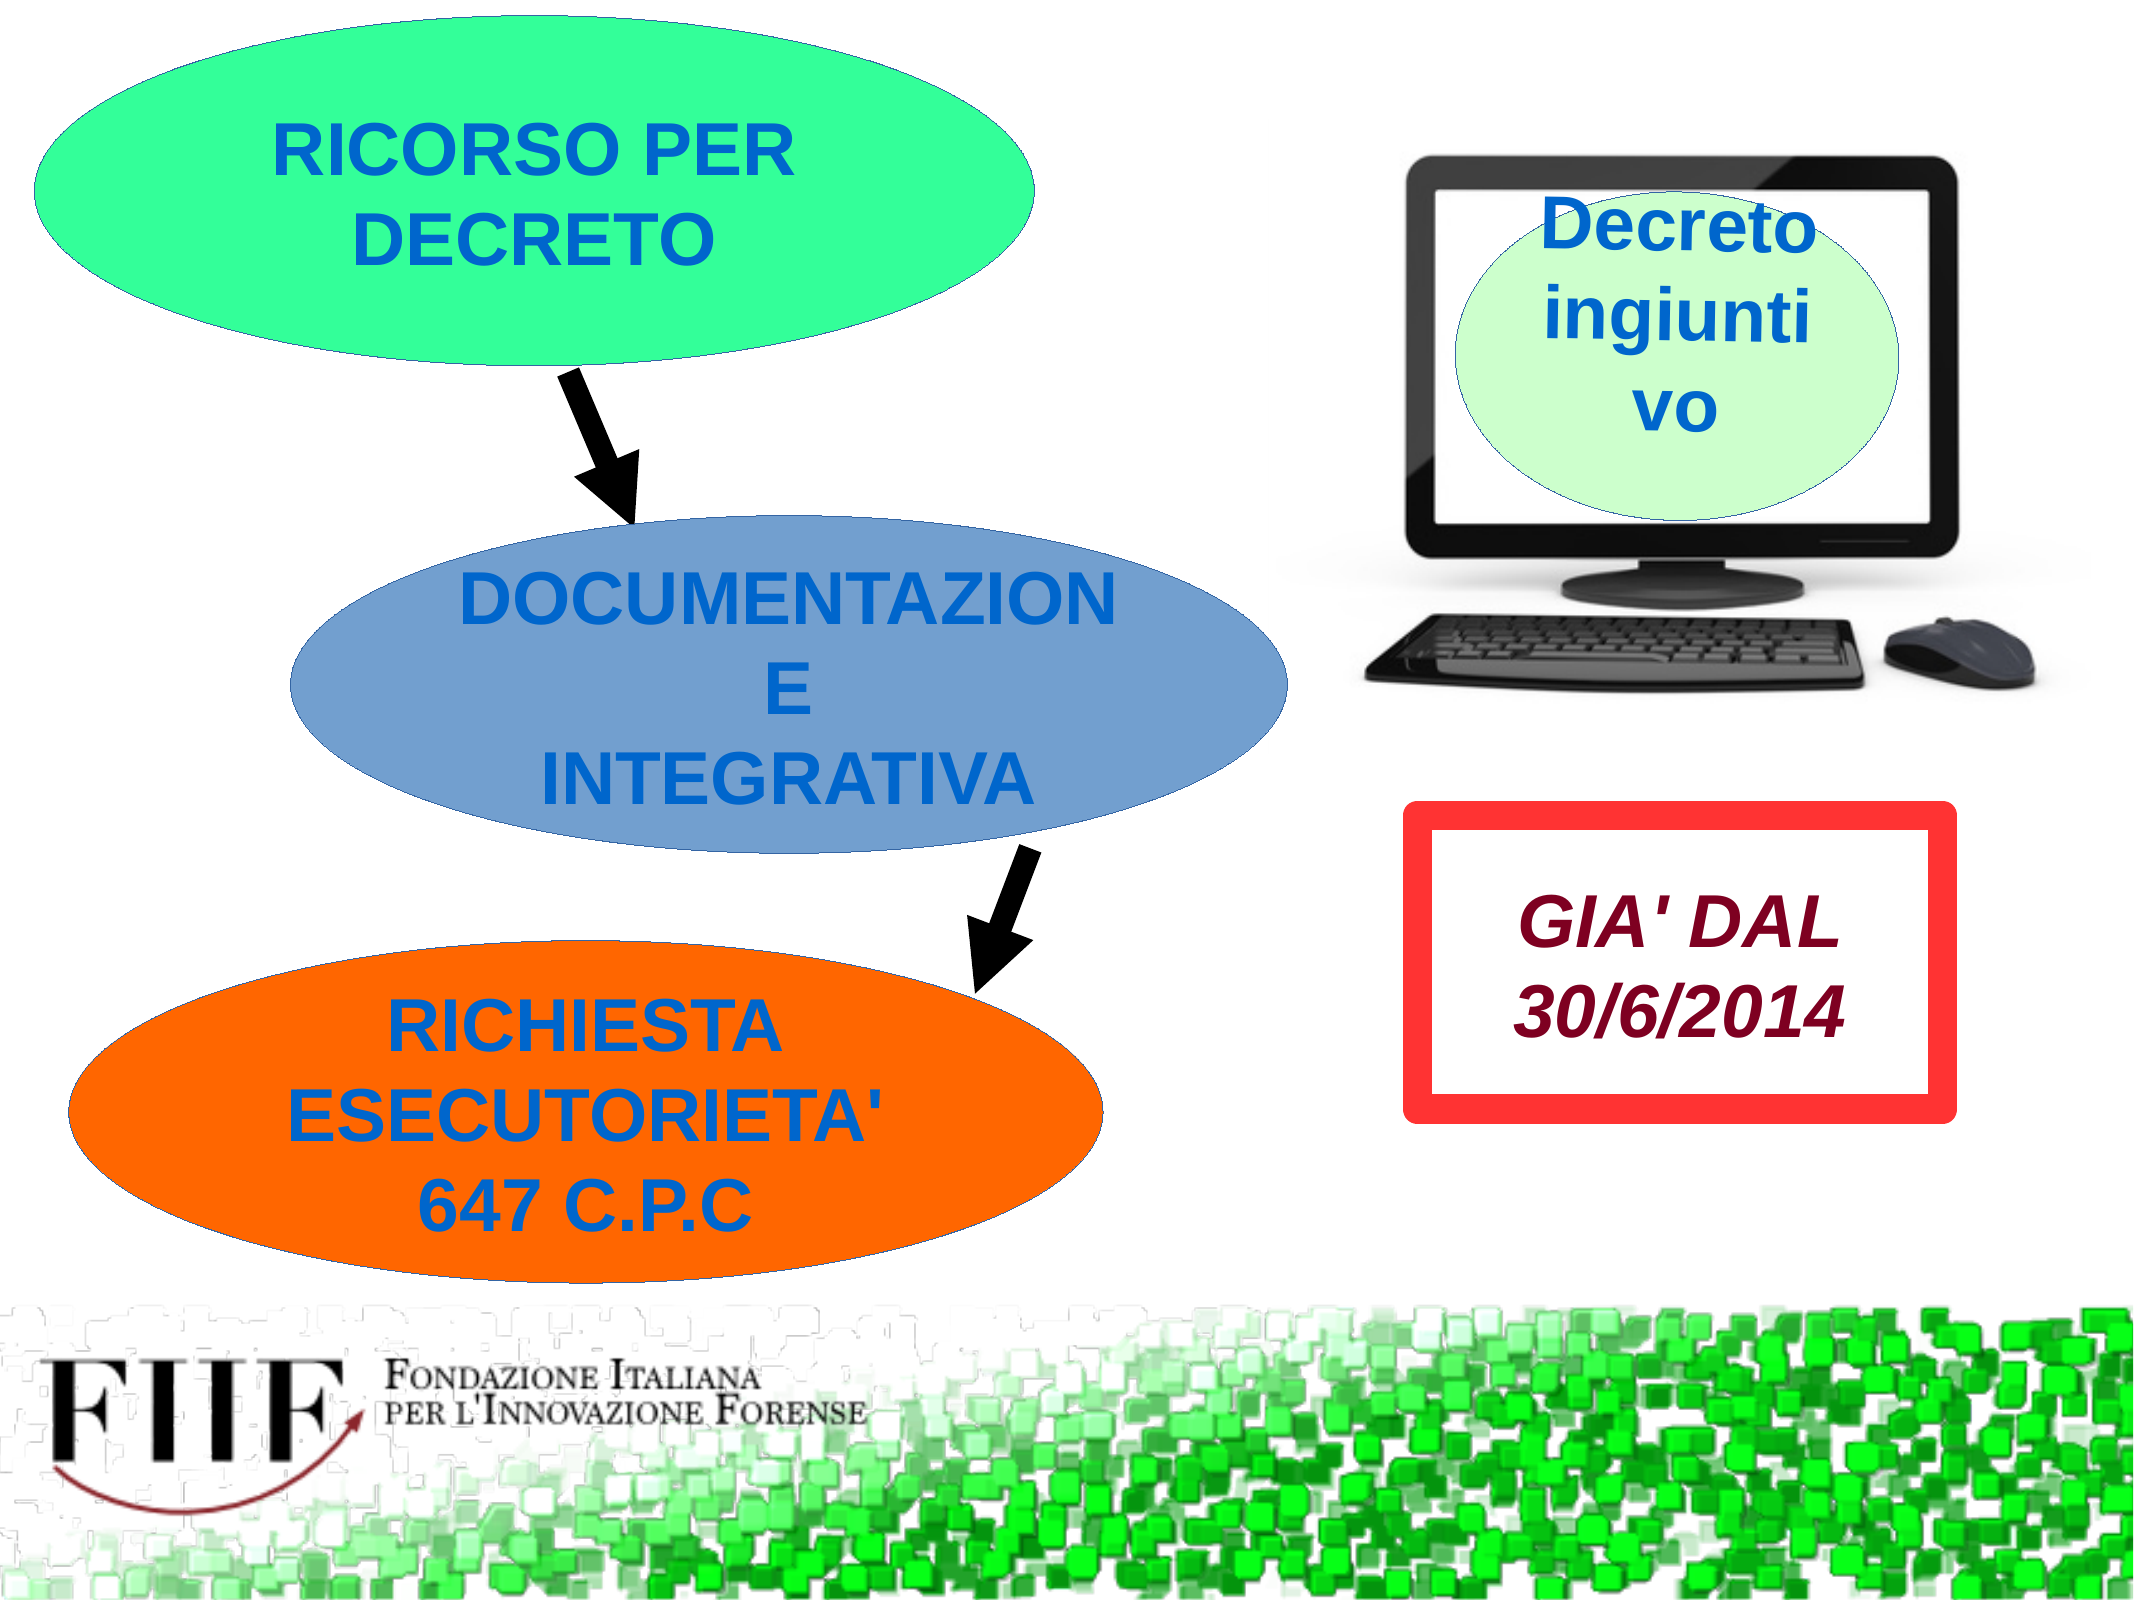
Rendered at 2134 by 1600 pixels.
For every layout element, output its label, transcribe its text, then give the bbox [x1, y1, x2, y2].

text_box GIA' DAL 30/6/2014 [1417, 815, 1943, 1110]
text_box [973, 848, 1031, 994]
text_box RICORSO PER DECRETO [34, 15, 1035, 366]
picture [0, 1291, 2134, 1600]
text_box DOCUMENTAZIONE INTEGRATIVA [290, 515, 1262, 854]
text_box RICHIESTA ESECUTORIETA' 647 C.P.C [68, 940, 1104, 1284]
text_box [568, 371, 636, 524]
picture [1267, 119, 2091, 754]
